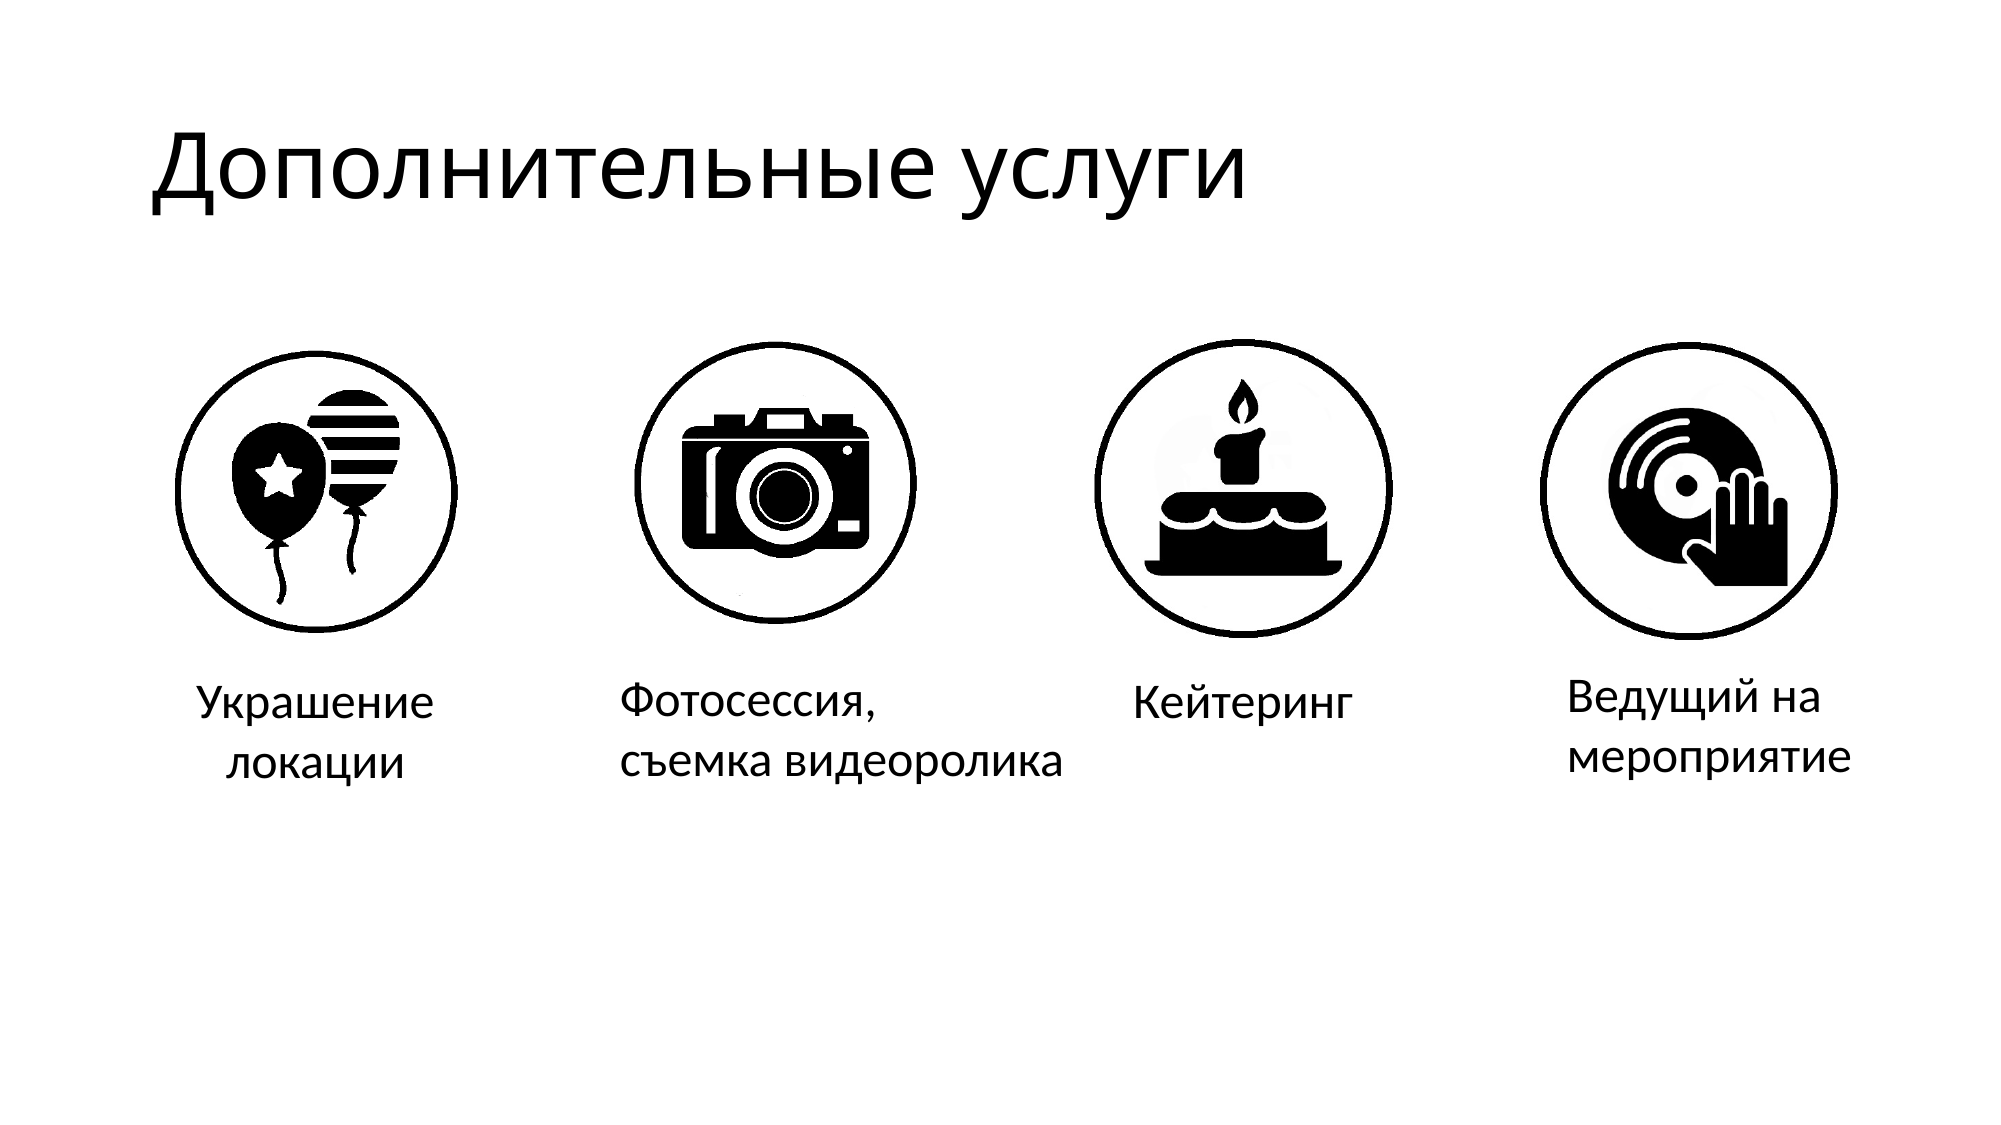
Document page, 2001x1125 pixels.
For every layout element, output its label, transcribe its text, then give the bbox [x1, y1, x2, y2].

text_box Украшение локации [181, 661, 450, 797]
title Дополнительные услуги [137, 59, 1863, 278]
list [162, 344, 469, 650]
picture [1527, 335, 1850, 658]
picture [1081, 332, 1405, 656]
text_box Кейтеринг [1118, 661, 1368, 737]
picture [622, 335, 928, 641]
text_box Ведущий на мероприятие [1552, 655, 1868, 791]
text_box Фотосессия, съемка видеоролика [605, 658, 1080, 794]
